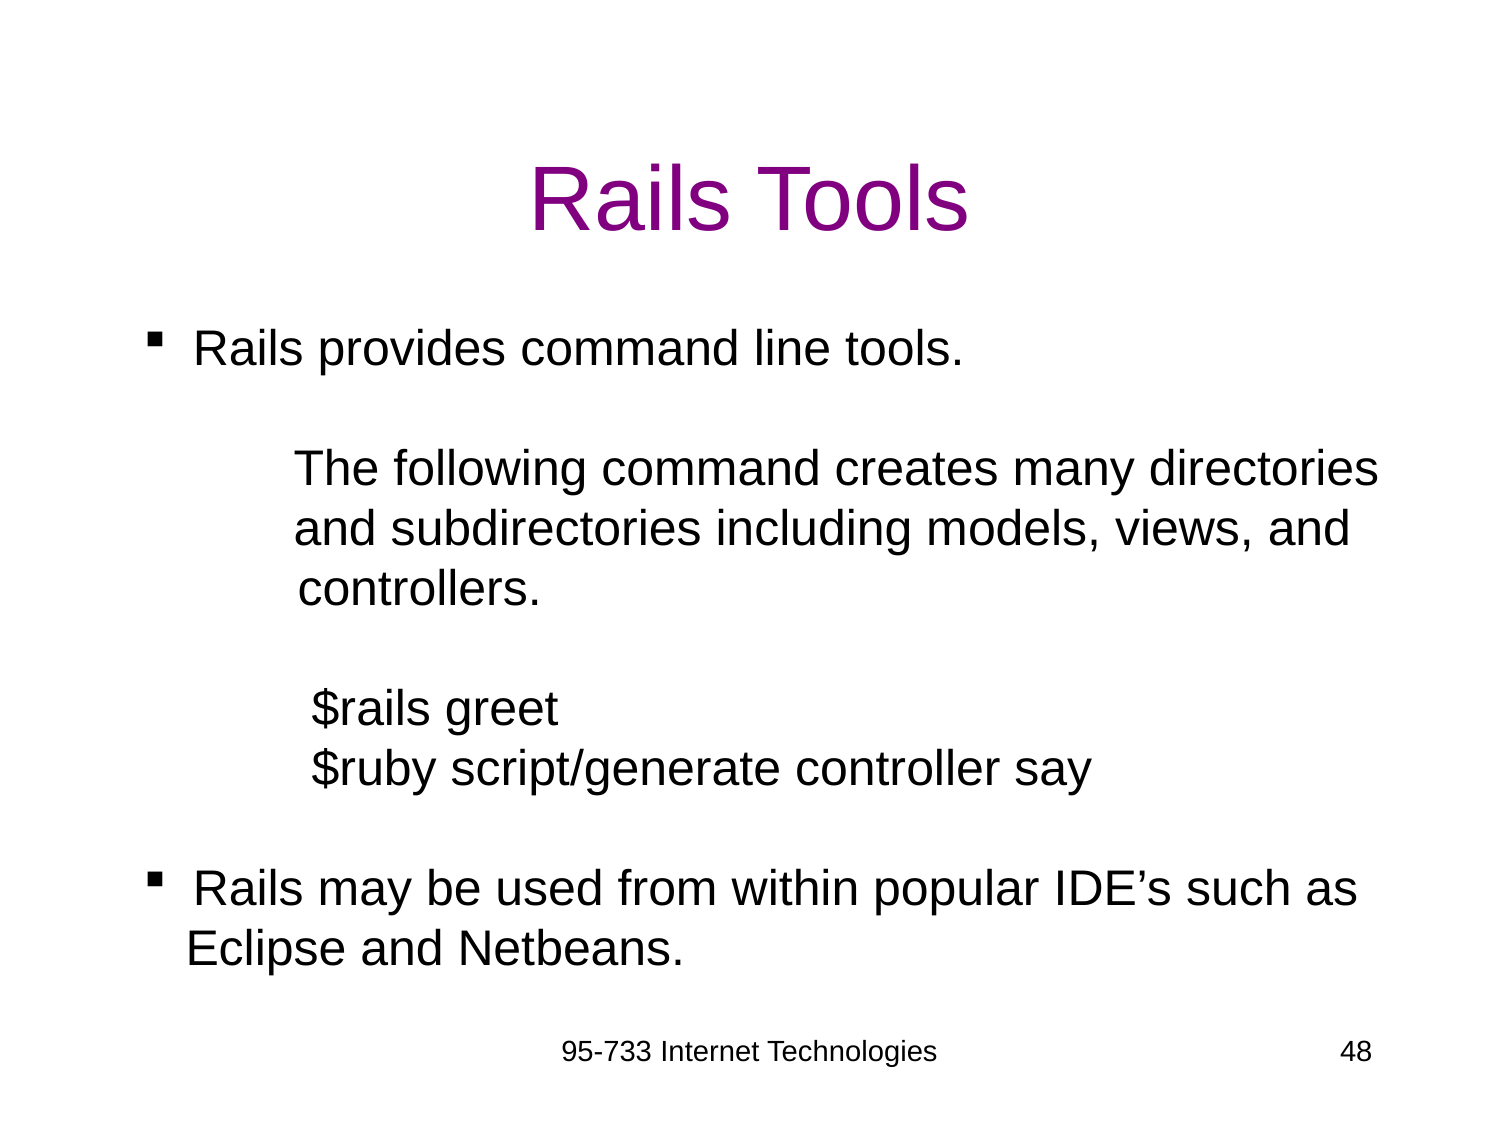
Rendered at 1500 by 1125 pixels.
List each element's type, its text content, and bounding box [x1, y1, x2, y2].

text_box Rails provides command line tools. The following command creates many directories and subdirectories including models, views, and controllers. $rails greet $ruby script/generate controller say Rails may be used from within popular IDE’s such as Eclipse and Netbeans. [128, 307, 1395, 983]
footer 95-733 Internet Technologies [512, 1024, 988, 1101]
slide_number 48 [1074, 1024, 1388, 1101]
title Rails Tools [112, 99, 1388, 288]
